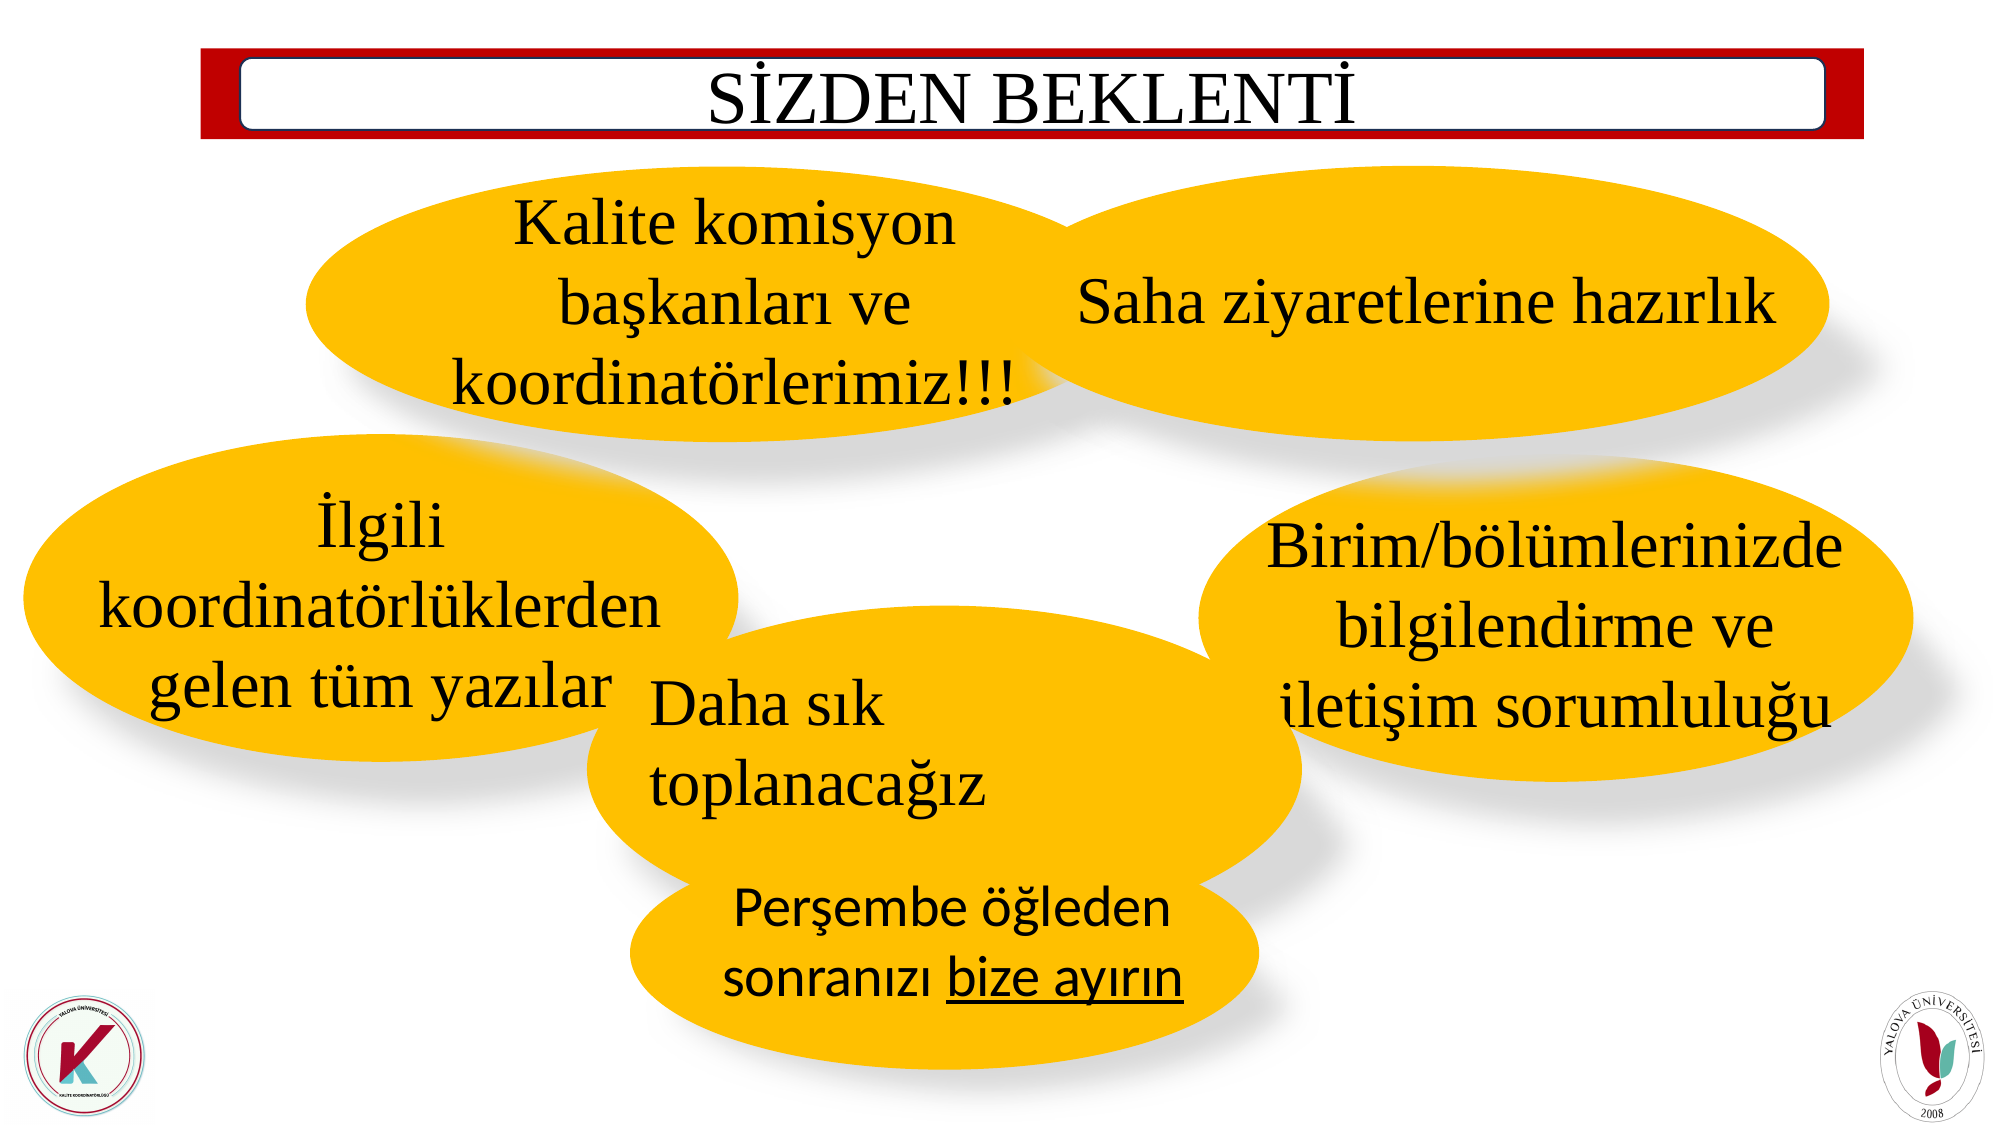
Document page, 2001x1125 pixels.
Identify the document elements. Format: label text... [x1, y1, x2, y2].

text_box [996, 165, 1931, 512]
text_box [305, 166, 1198, 513]
picture [4, 989, 155, 1125]
picture [1863, 988, 2000, 1125]
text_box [23, 434, 826, 837]
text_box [1198, 454, 2000, 857]
text_box SİZDEN BEKLENTİ [238, 56, 1827, 131]
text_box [629, 836, 1336, 1123]
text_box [586, 605, 1390, 1008]
text_box [200, 48, 1864, 140]
